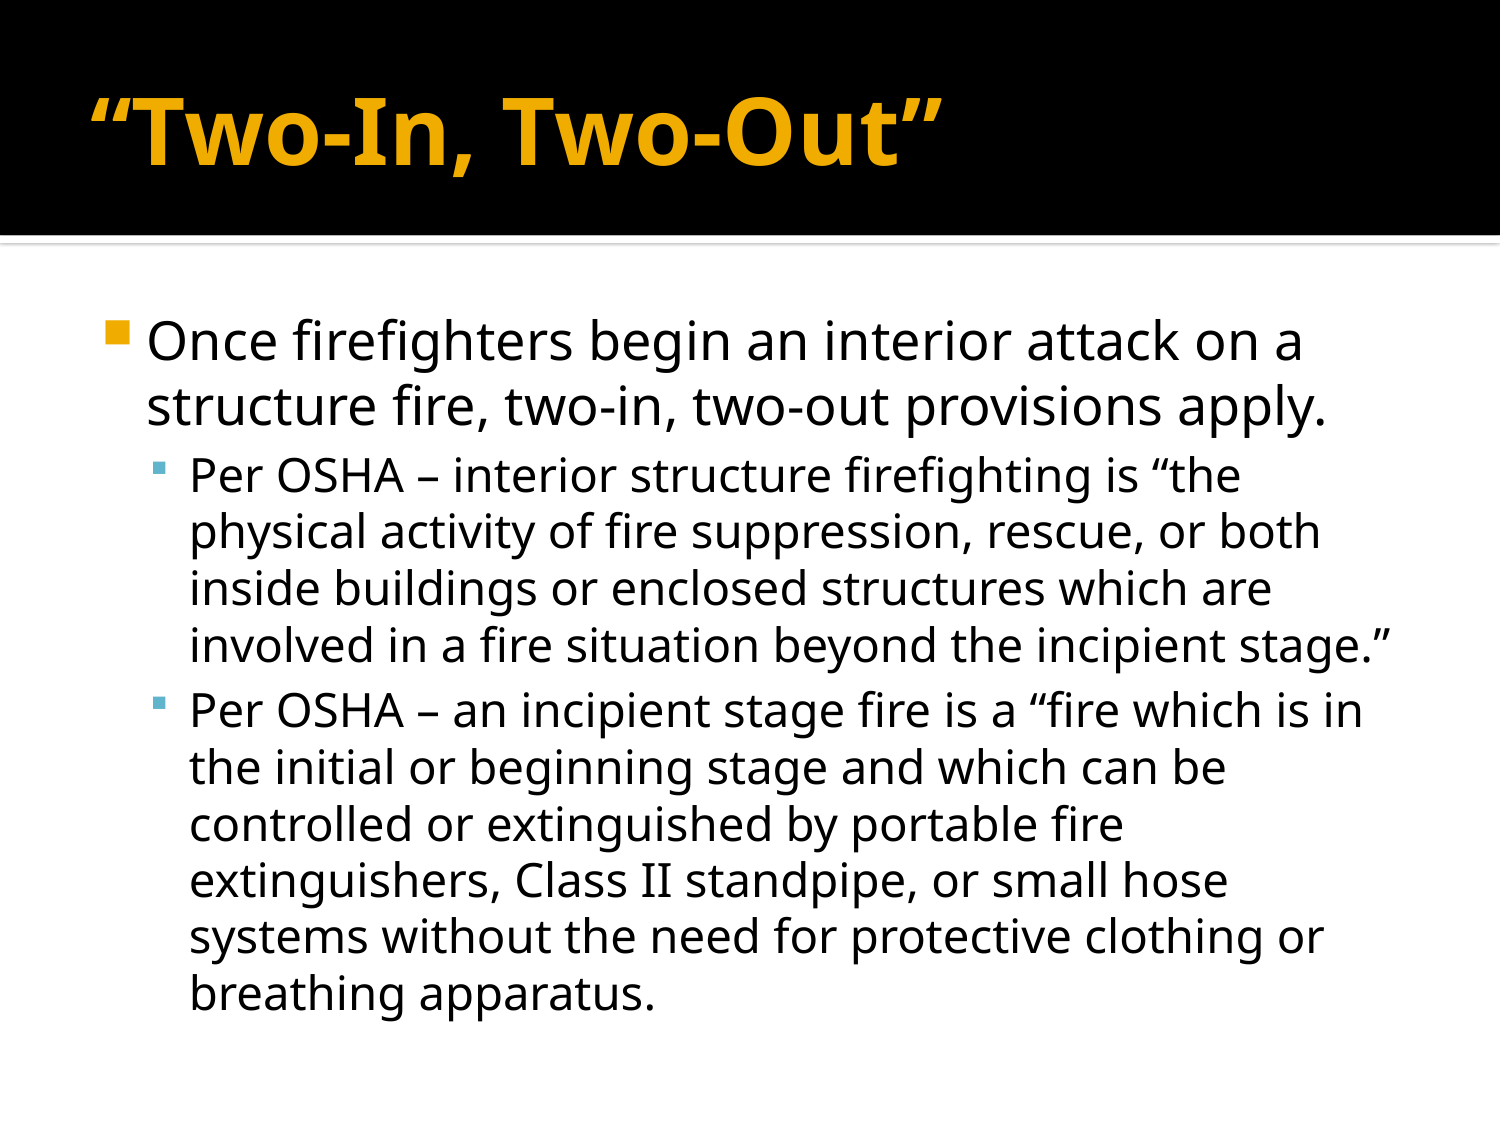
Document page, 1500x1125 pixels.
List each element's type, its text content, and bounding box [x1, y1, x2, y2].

title “Two-In, Two-Out” [75, 25, 1425, 231]
list Once firefighters begin an interior attack on a structure fire, two-in, two-out provisions apply. Per OSHA – interior structure firefighting is “the physical activity of fire suppression, rescue, or both inside buildings or enclosed structures which are involved in a fire situation beyond the incipient stage.” Per OSHA – an incipient stage fire is a “fire which is in the initial or beginning stage and which can be controlled or extinguished by portable fire extinguishers, Class II standpipe, or small hose systems without the need for protective clothing or breathing apparatus. [75, 291, 1425, 1050]
